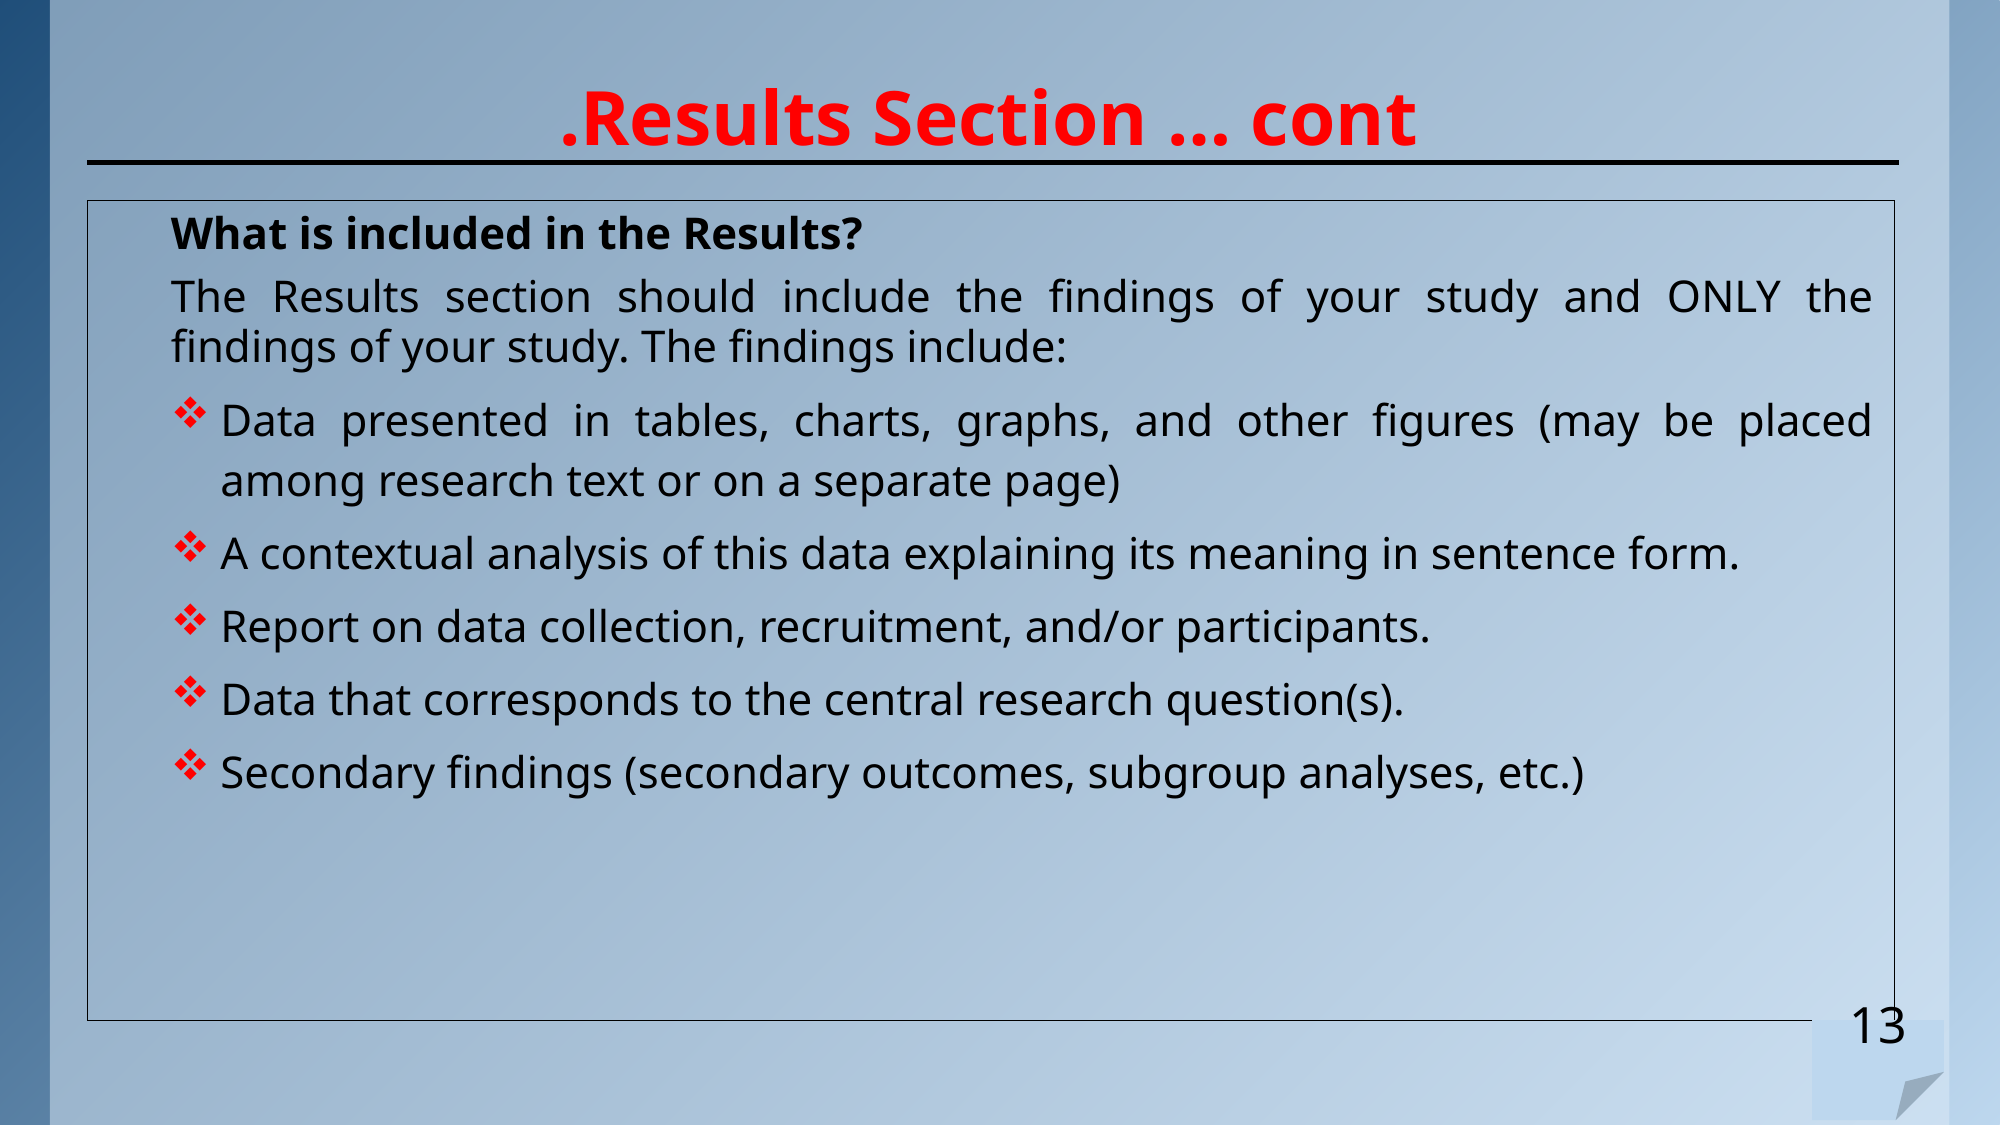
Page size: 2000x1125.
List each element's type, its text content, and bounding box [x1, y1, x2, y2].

title Results Section … cont. [87, 165, 1891, 172]
title Results Section … cont. [87, 37, 1891, 160]
slide_number 13 [1812, 1020, 1944, 1121]
list What is included in the Results? The Results section should include the findings of your study and ONLY the findings of your study. The findings include: Data presented in tables, charts, graphs, and other figures (may be placed among research text or on a separate page) A contextual analysis of this data explaining its meaning in sentence form. Report on data collection, recruitment, and/or participants. Data that corresponds to the central research question(s). Secondary findings (secondary outcomes, subgroup analyses, etc.) [87, 200, 1895, 1021]
